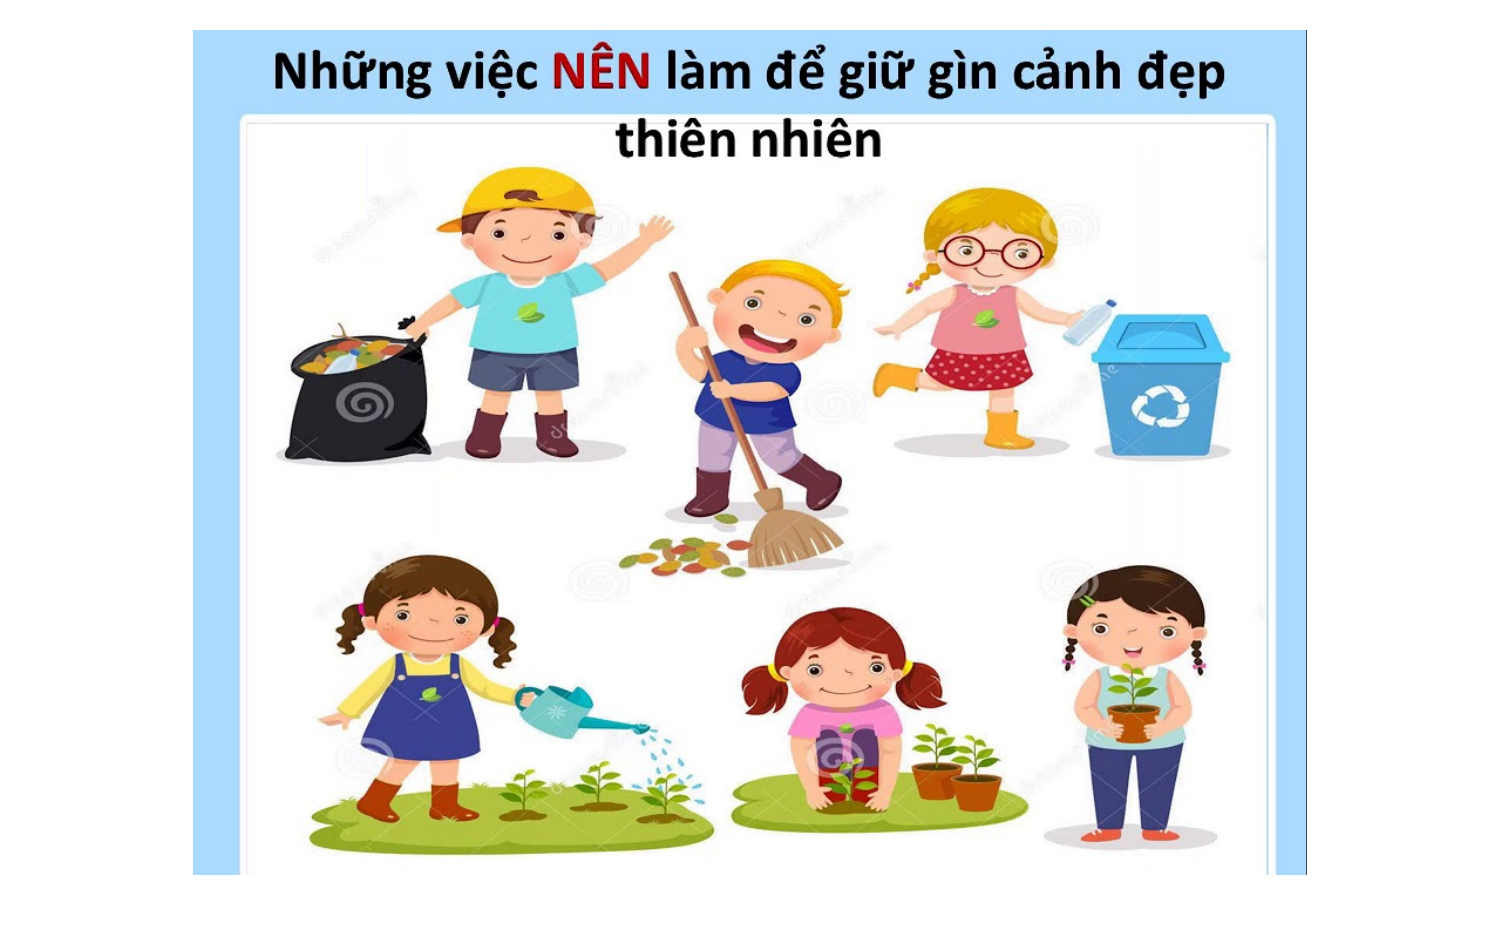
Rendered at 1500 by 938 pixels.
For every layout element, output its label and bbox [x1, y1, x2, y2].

picture [192, 30, 1308, 875]
